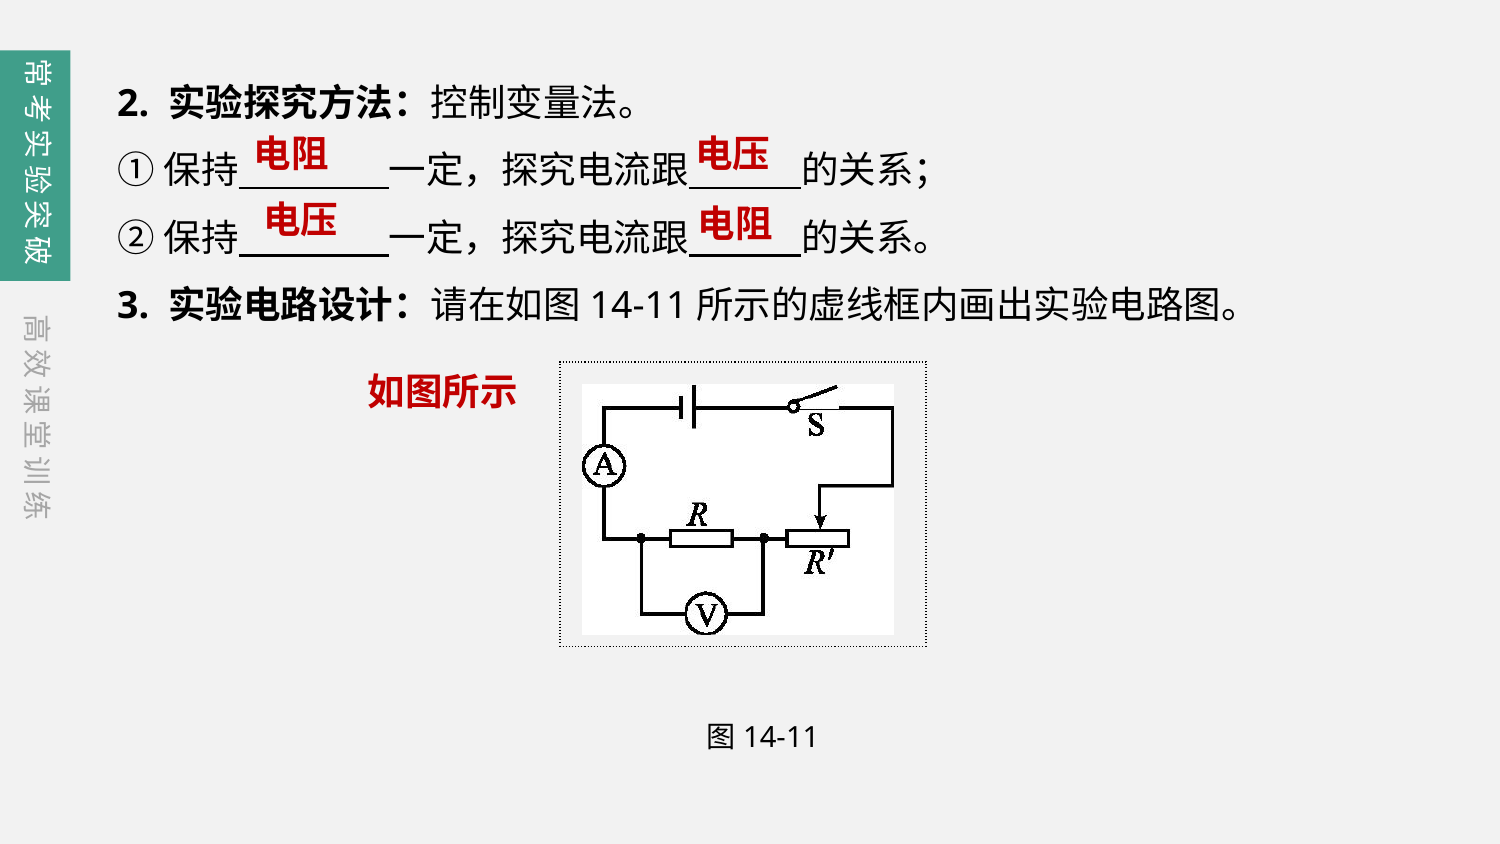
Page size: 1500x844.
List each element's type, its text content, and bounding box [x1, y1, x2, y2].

text_box 电阻 [682, 192, 788, 253]
text_box 电压 [248, 188, 354, 249]
text_box 2. 实验探究方法：控制变量法。 ①保持 一定，探究电流跟 的关系； ②保持 一定，探究电流跟 的关系。 3. 实验电路设计：请在如图14-11所示的虚线框内画出实验电路图。 图14-11 [102, 48, 1424, 761]
text_box 高效课堂训练 [15, 302, 63, 534]
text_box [0, 47, 71, 281]
text_box 电压 [680, 122, 785, 183]
text_box 如图所示 [353, 360, 533, 421]
picture [582, 384, 894, 635]
text_box 电阻 [238, 122, 344, 183]
table_header [560, 362, 926, 647]
